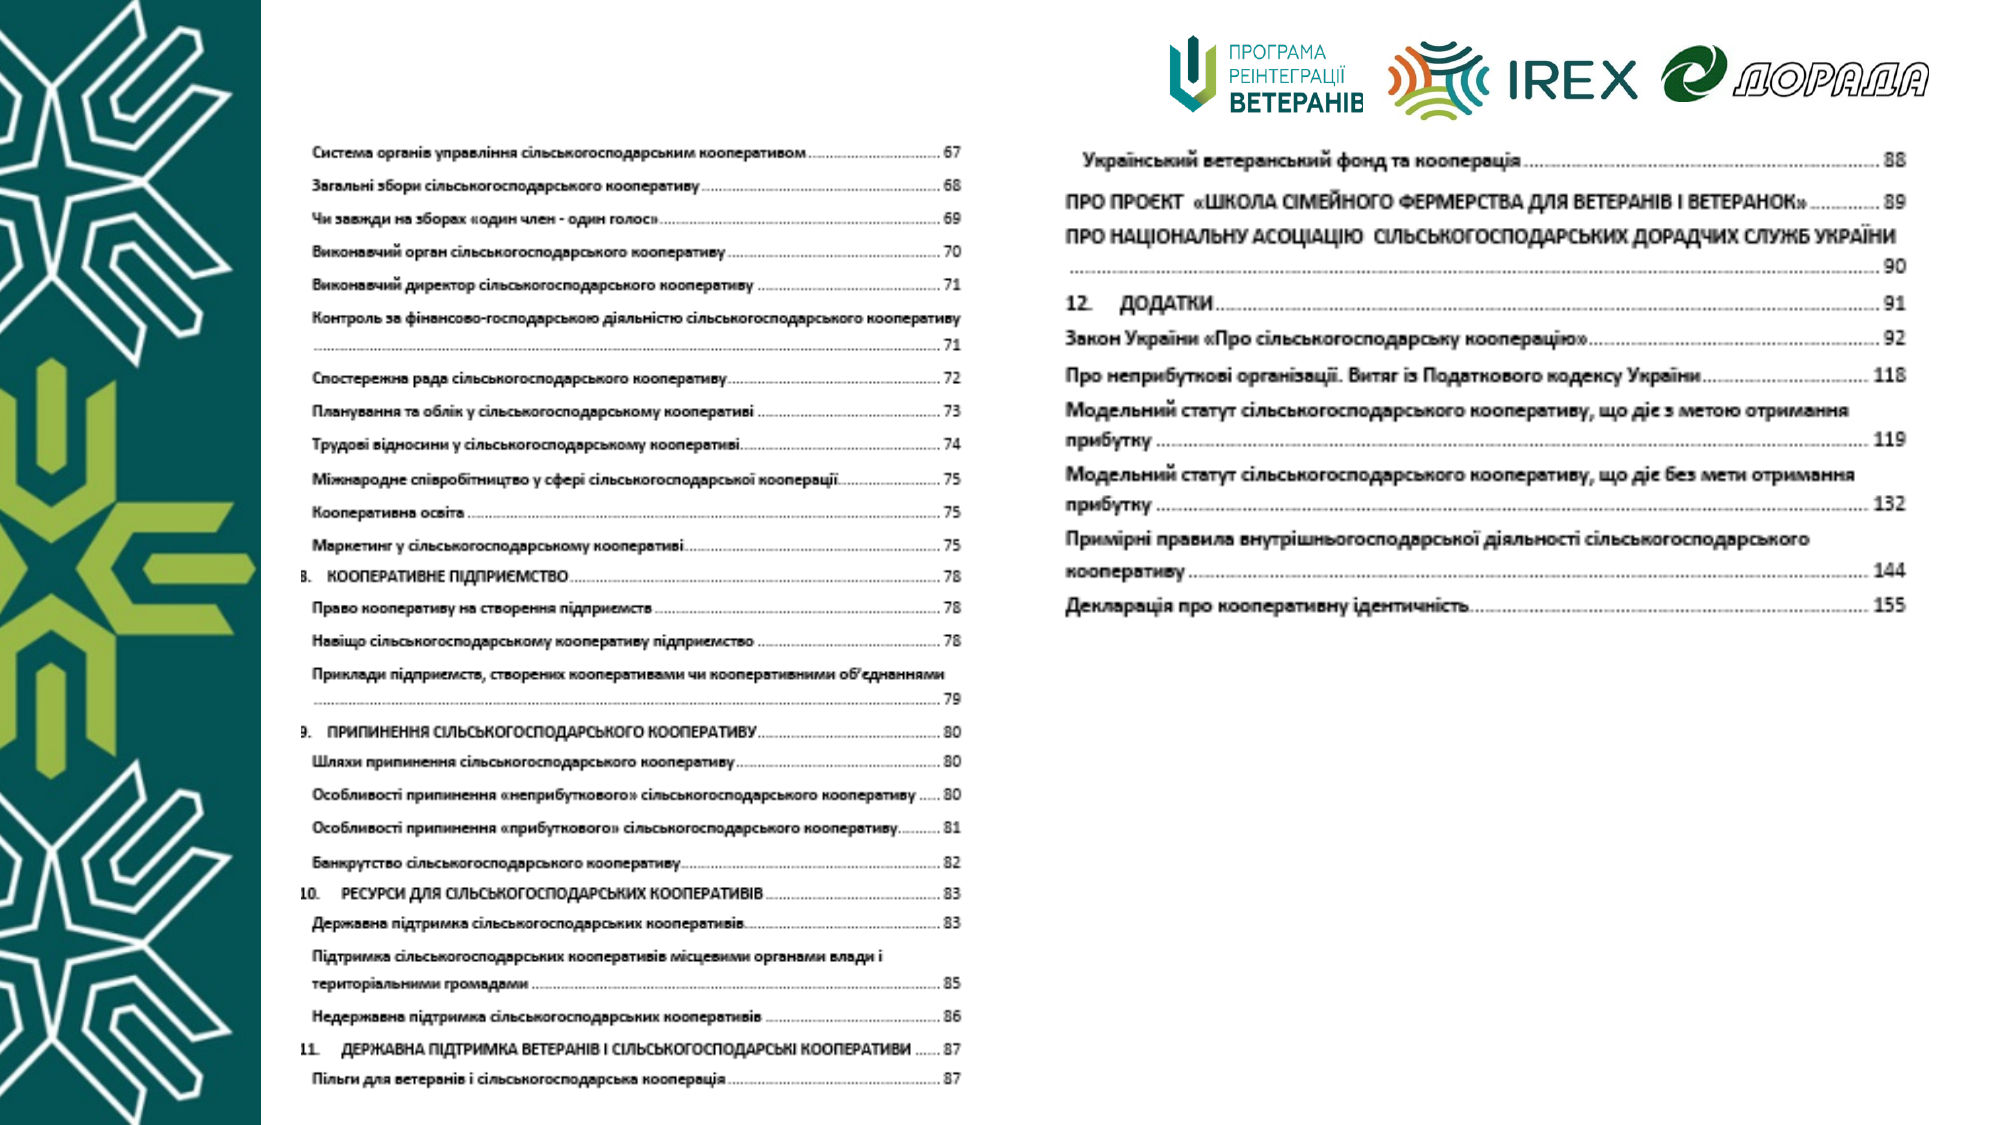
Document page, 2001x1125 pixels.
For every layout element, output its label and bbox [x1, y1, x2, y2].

picture [1054, 15, 1929, 641]
picture [301, 131, 979, 1104]
picture [0, 0, 261, 1125]
